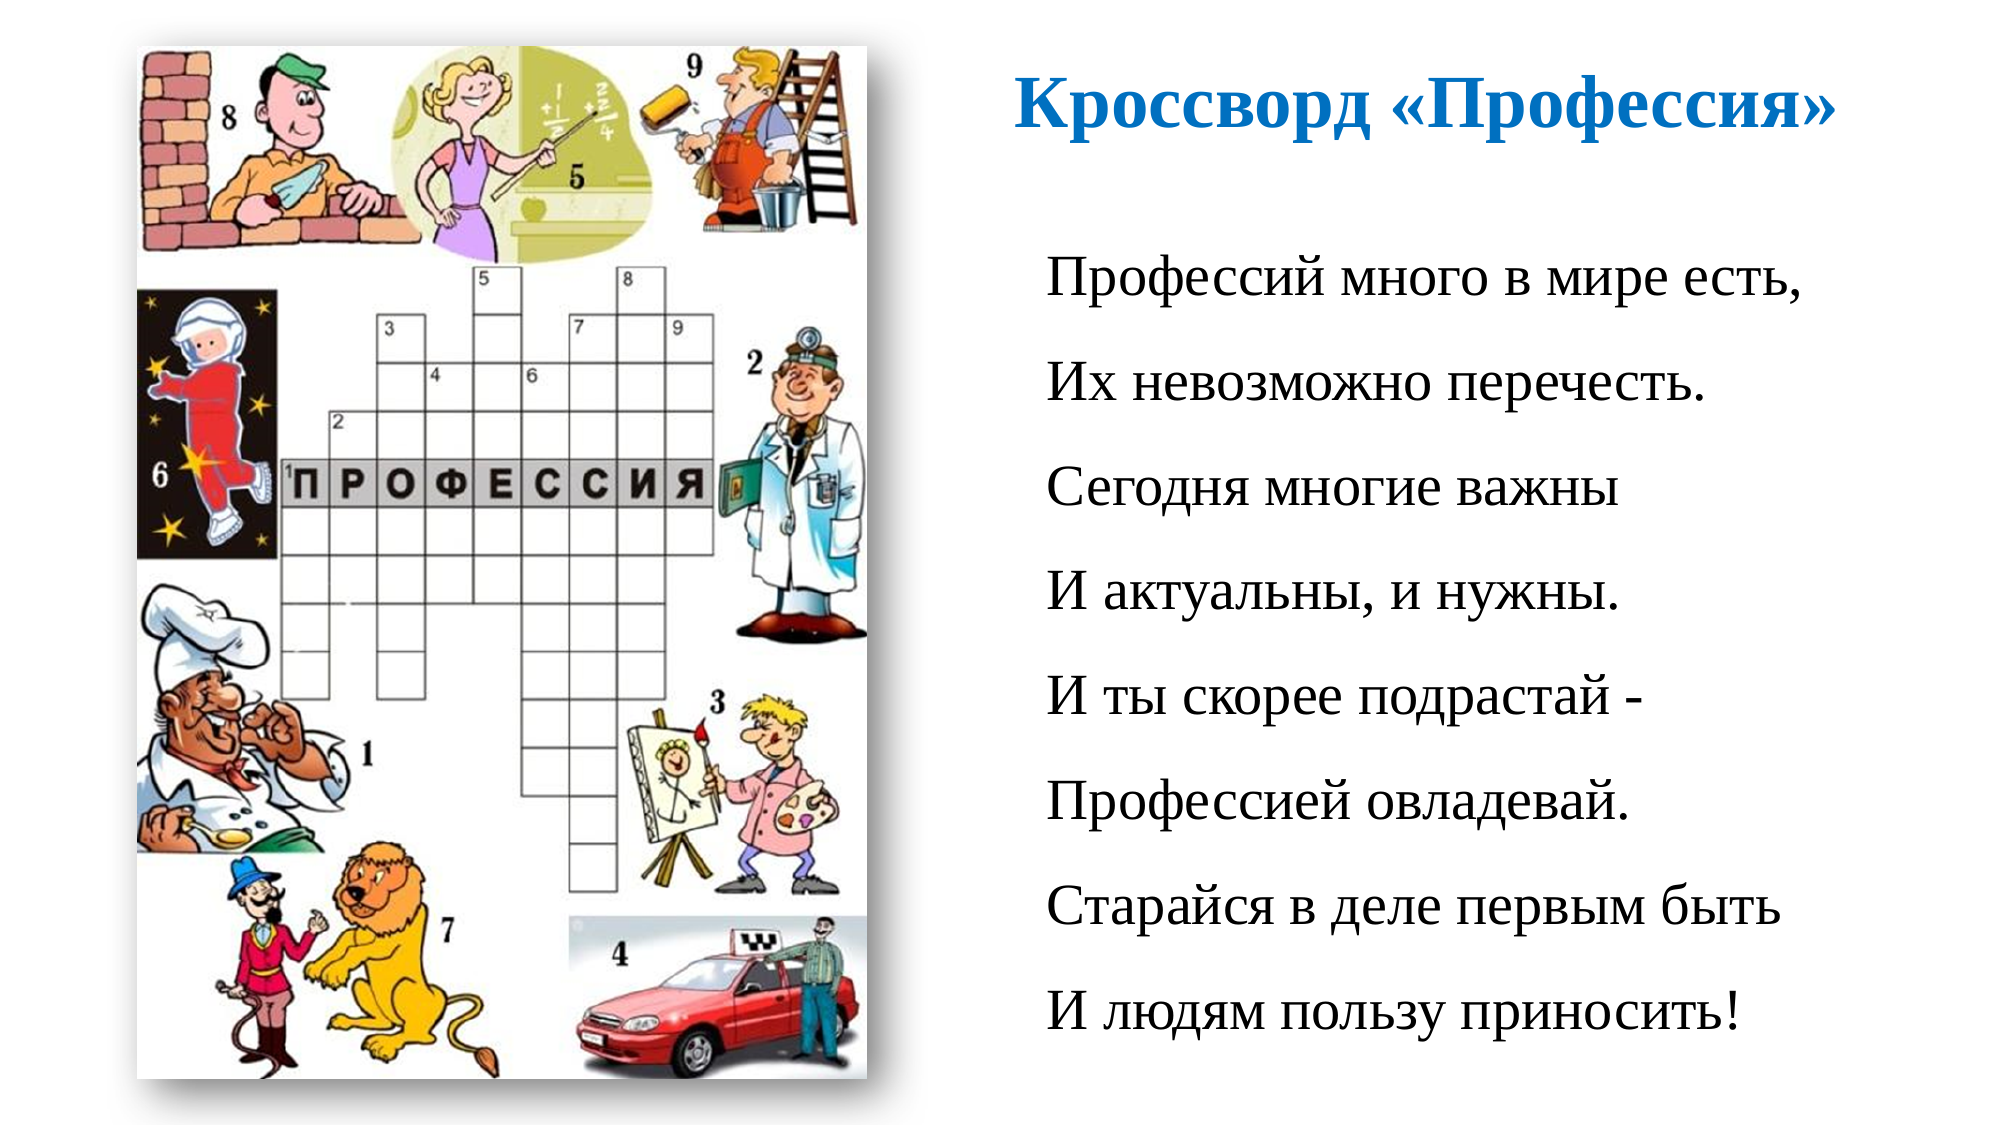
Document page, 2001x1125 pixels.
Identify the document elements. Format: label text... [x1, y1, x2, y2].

title Кроссворд «Профессия» [999, 57, 1863, 150]
picture [137, 46, 867, 1079]
text_box Профессий много в мире есть, Их невозможно перечесть. Сегодня многие важны И актуальны, и нужны. И ты скорее подрастай - Профессией овладевай. Старайся в деле первым быть И людям пользу приносить! [1032, 194, 1886, 1094]
